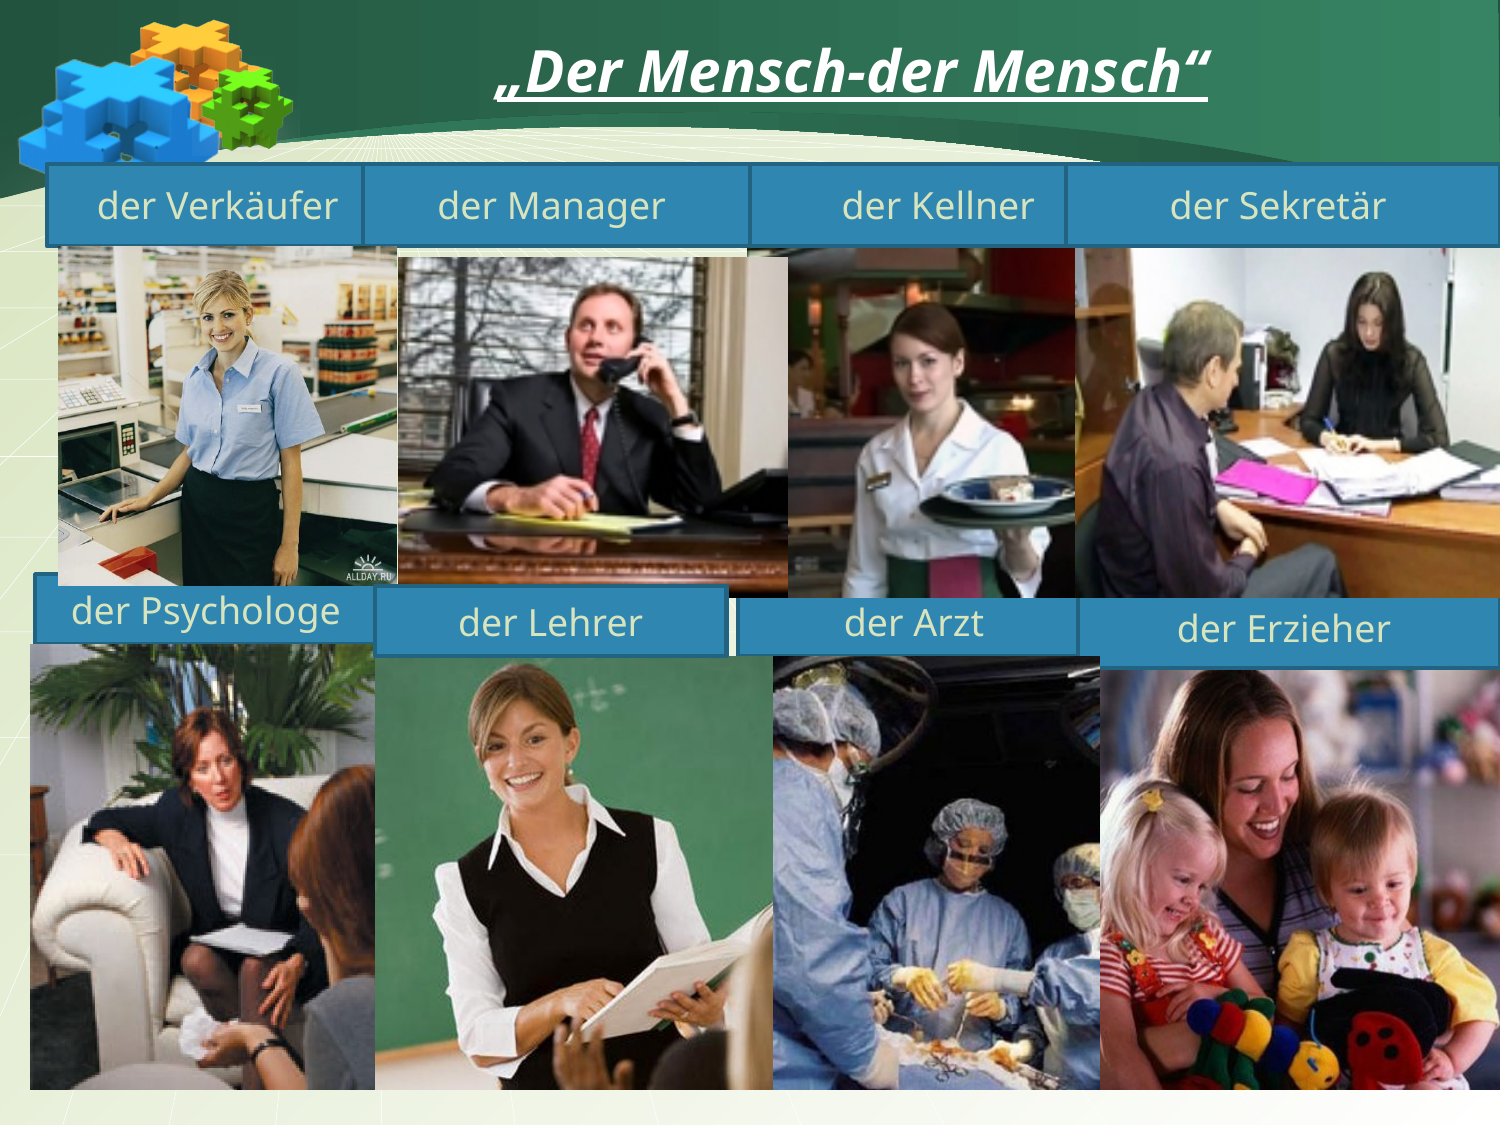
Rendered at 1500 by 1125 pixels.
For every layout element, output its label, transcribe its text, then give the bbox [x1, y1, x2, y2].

text_box der Verkäufer [45, 162, 361, 248]
text_box der Sekretär [1064, 162, 1500, 245]
text_box der Lehrer [373, 594, 729, 654]
picture [0, 18, 397, 587]
text_box der Manager [361, 162, 748, 248]
title „Der Mensch-der Mensch“ [245, 23, 1459, 117]
picture [30, 644, 1500, 1091]
picture [398, 245, 1500, 598]
text_box der Arzt [736, 605, 1076, 654]
text_box der Erzieher [1076, 604, 1500, 655]
text_box der Kellner [748, 162, 1064, 244]
text_box der Psychologe [33, 572, 373, 642]
